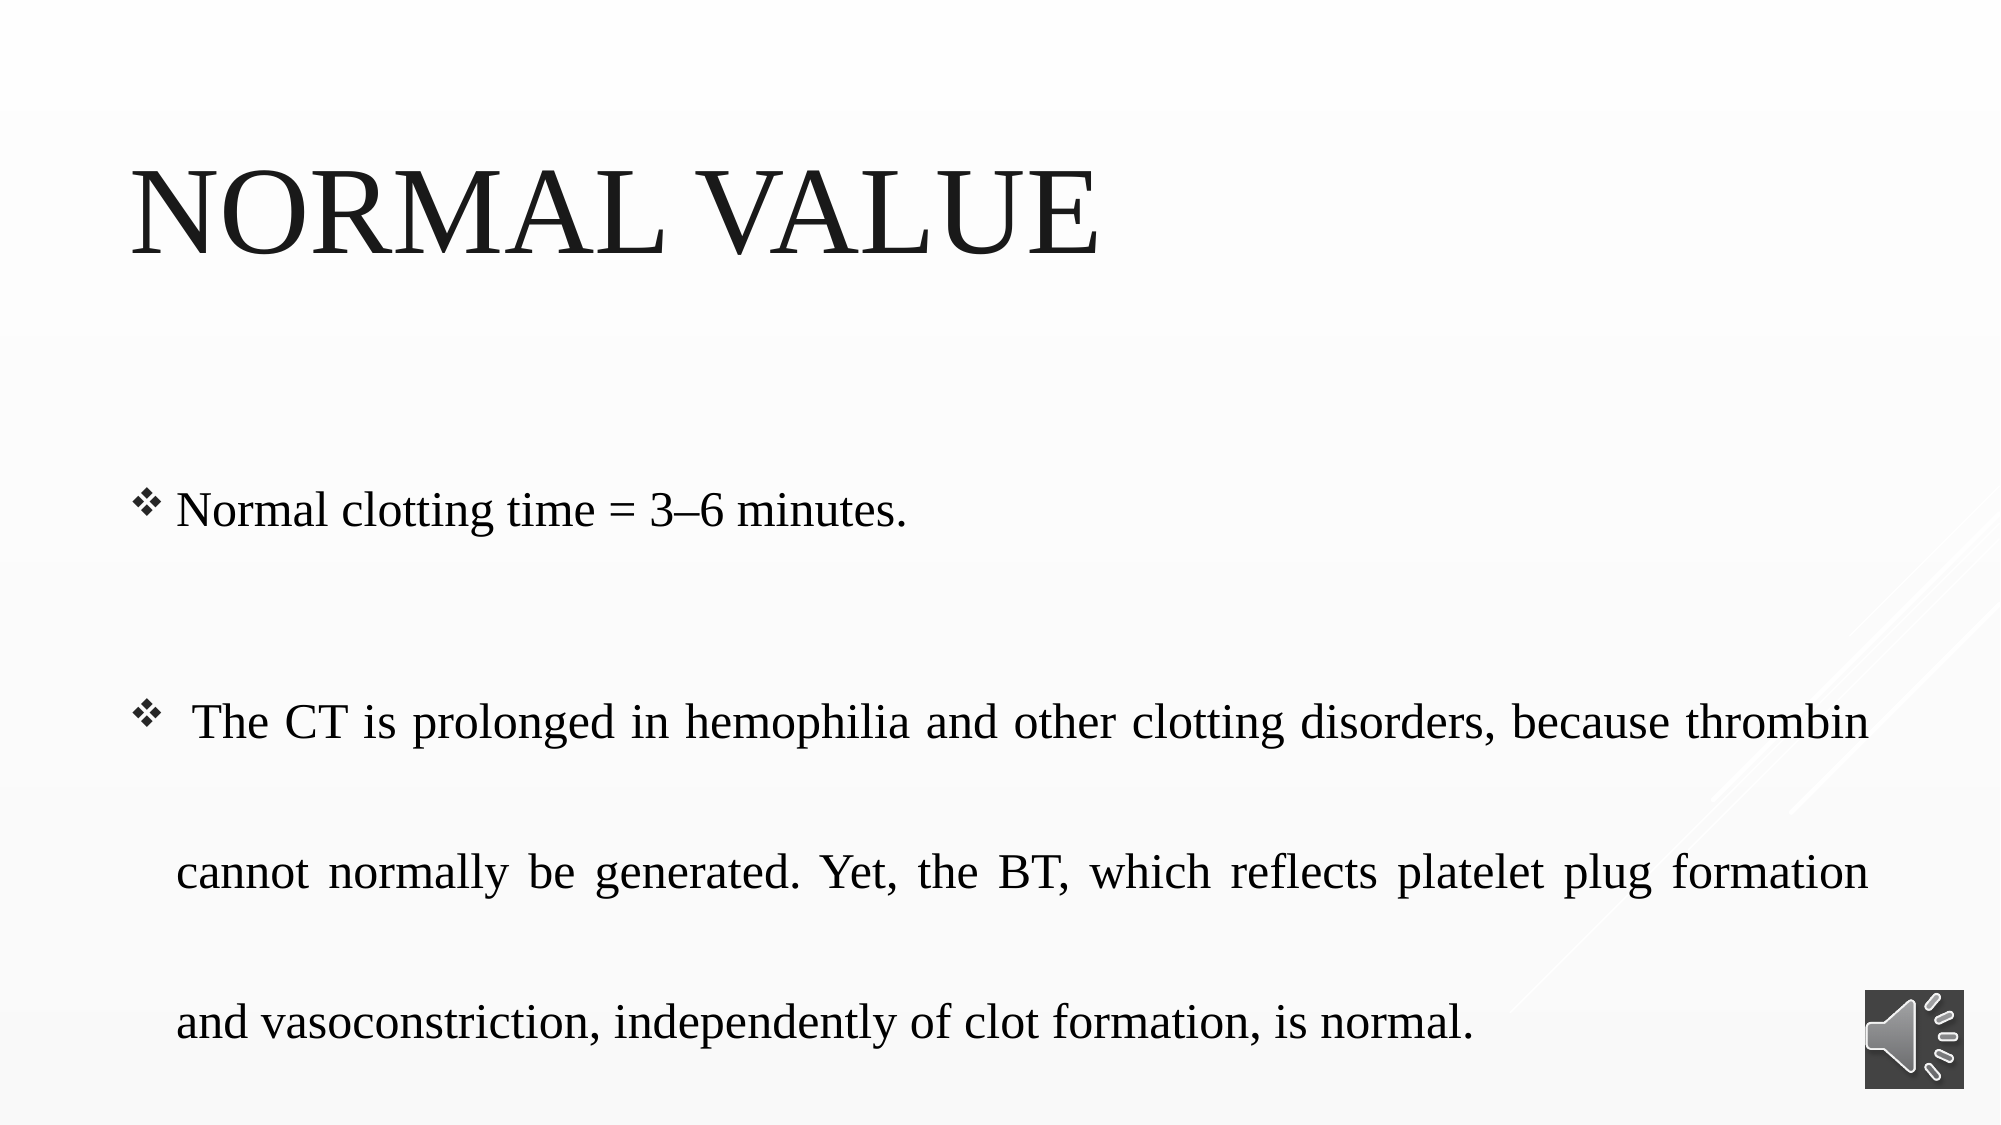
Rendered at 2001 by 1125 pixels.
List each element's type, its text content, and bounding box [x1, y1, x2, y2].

title NORMAL VALUE [114, 79, 1886, 327]
picture [1864, 989, 1965, 1090]
list Normal clotting time = 3–6 minutes. The CT is prolonged in hemophilia and other clotting disorders, because thrombin cannot normally be generated. Yet, the BT, which reflects platelet plug formation and vasoconstriction, independently of clot formation, is normal. [114, 368, 1886, 1125]
